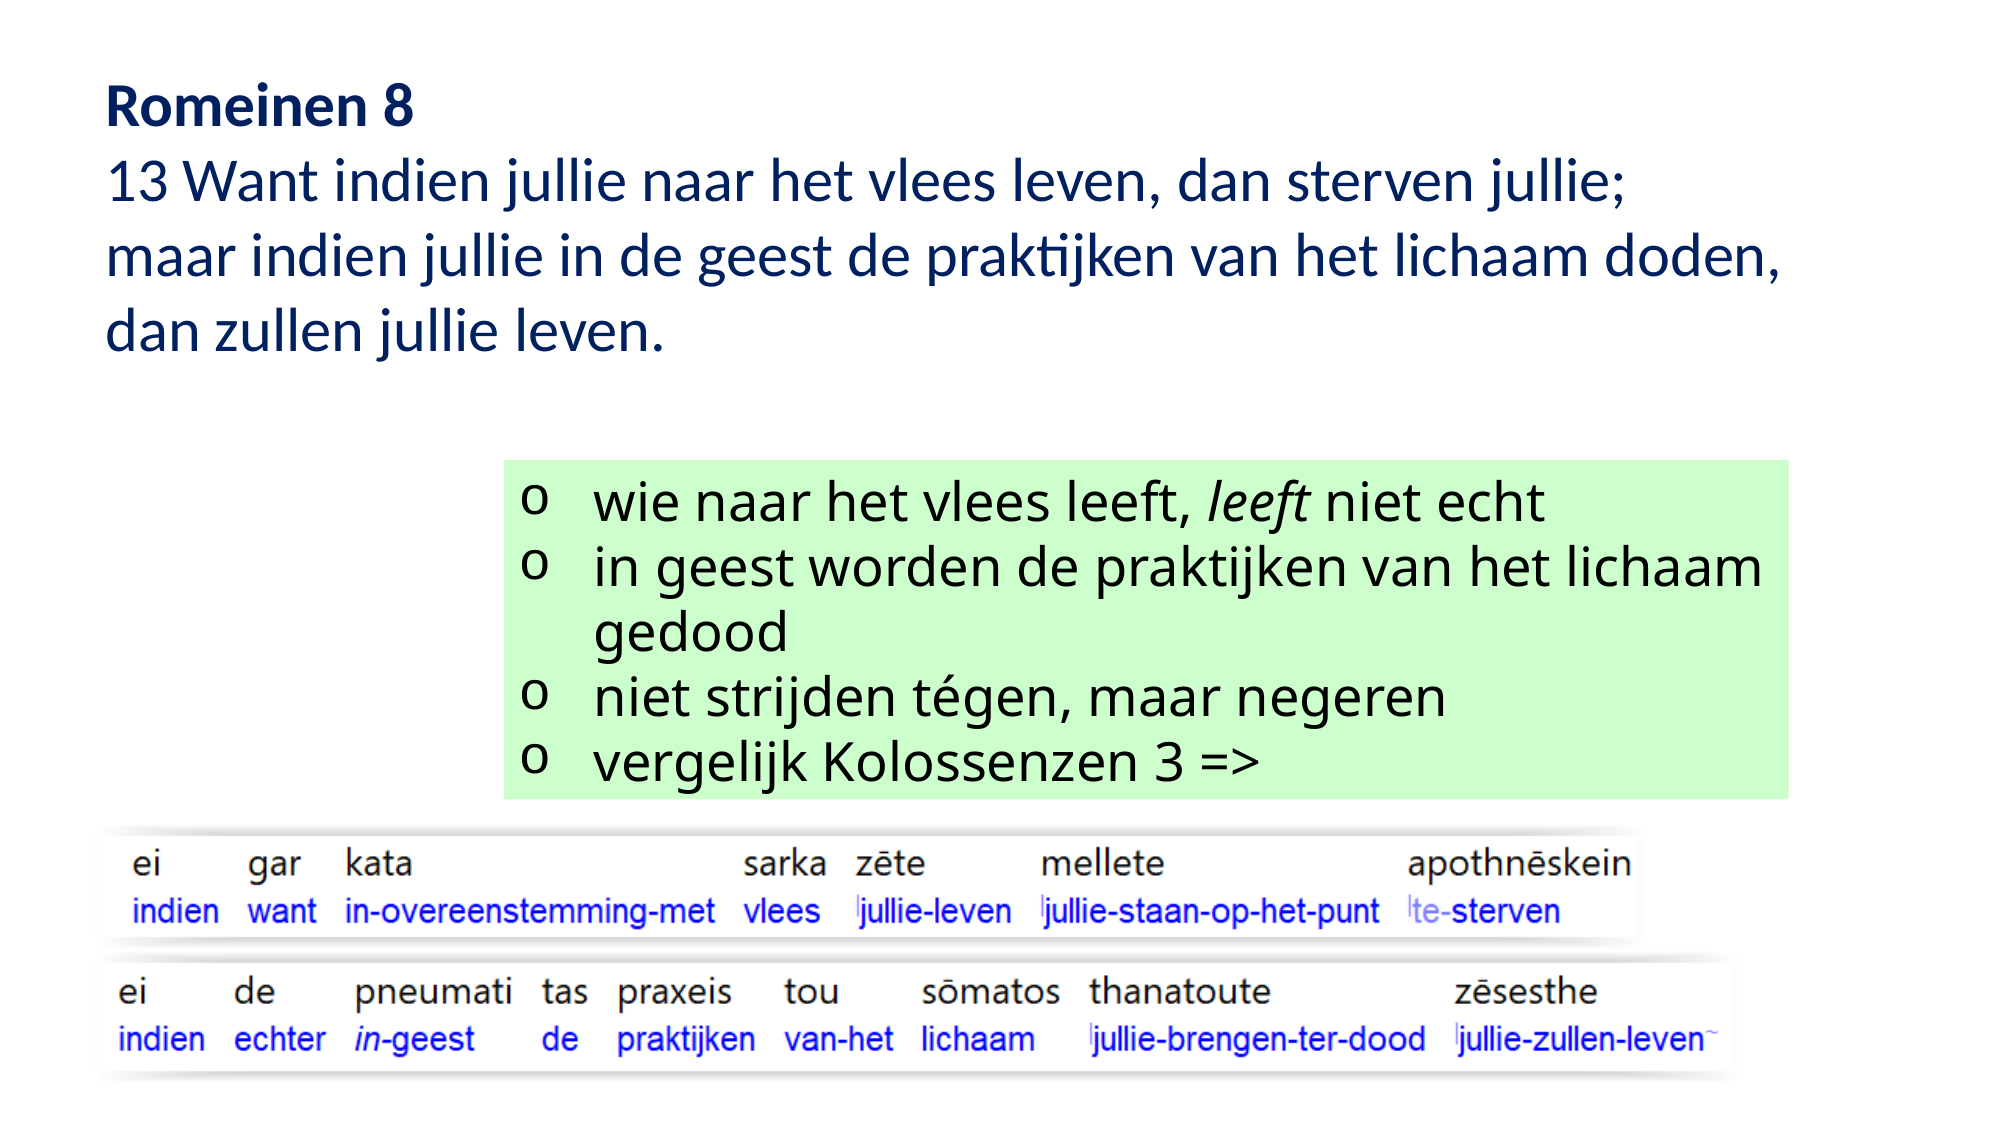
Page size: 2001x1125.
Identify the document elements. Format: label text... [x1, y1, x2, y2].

text_box Romeinen 8 13 Want indien jullie naar het vlees leven, dan sterven jullie; maar indien jullie in de geest de praktijken van het lichaam doden, dan zullen jullie leven. [90, 56, 1967, 372]
picture [90, 822, 1744, 1084]
text_box wie naar het vlees leeft, leeft niet echt in geest worden de praktijken van het lichaam gedood niet strijden tégen, maar negeren vergelijk Kolossenzen 3 => [503, 459, 1789, 800]
